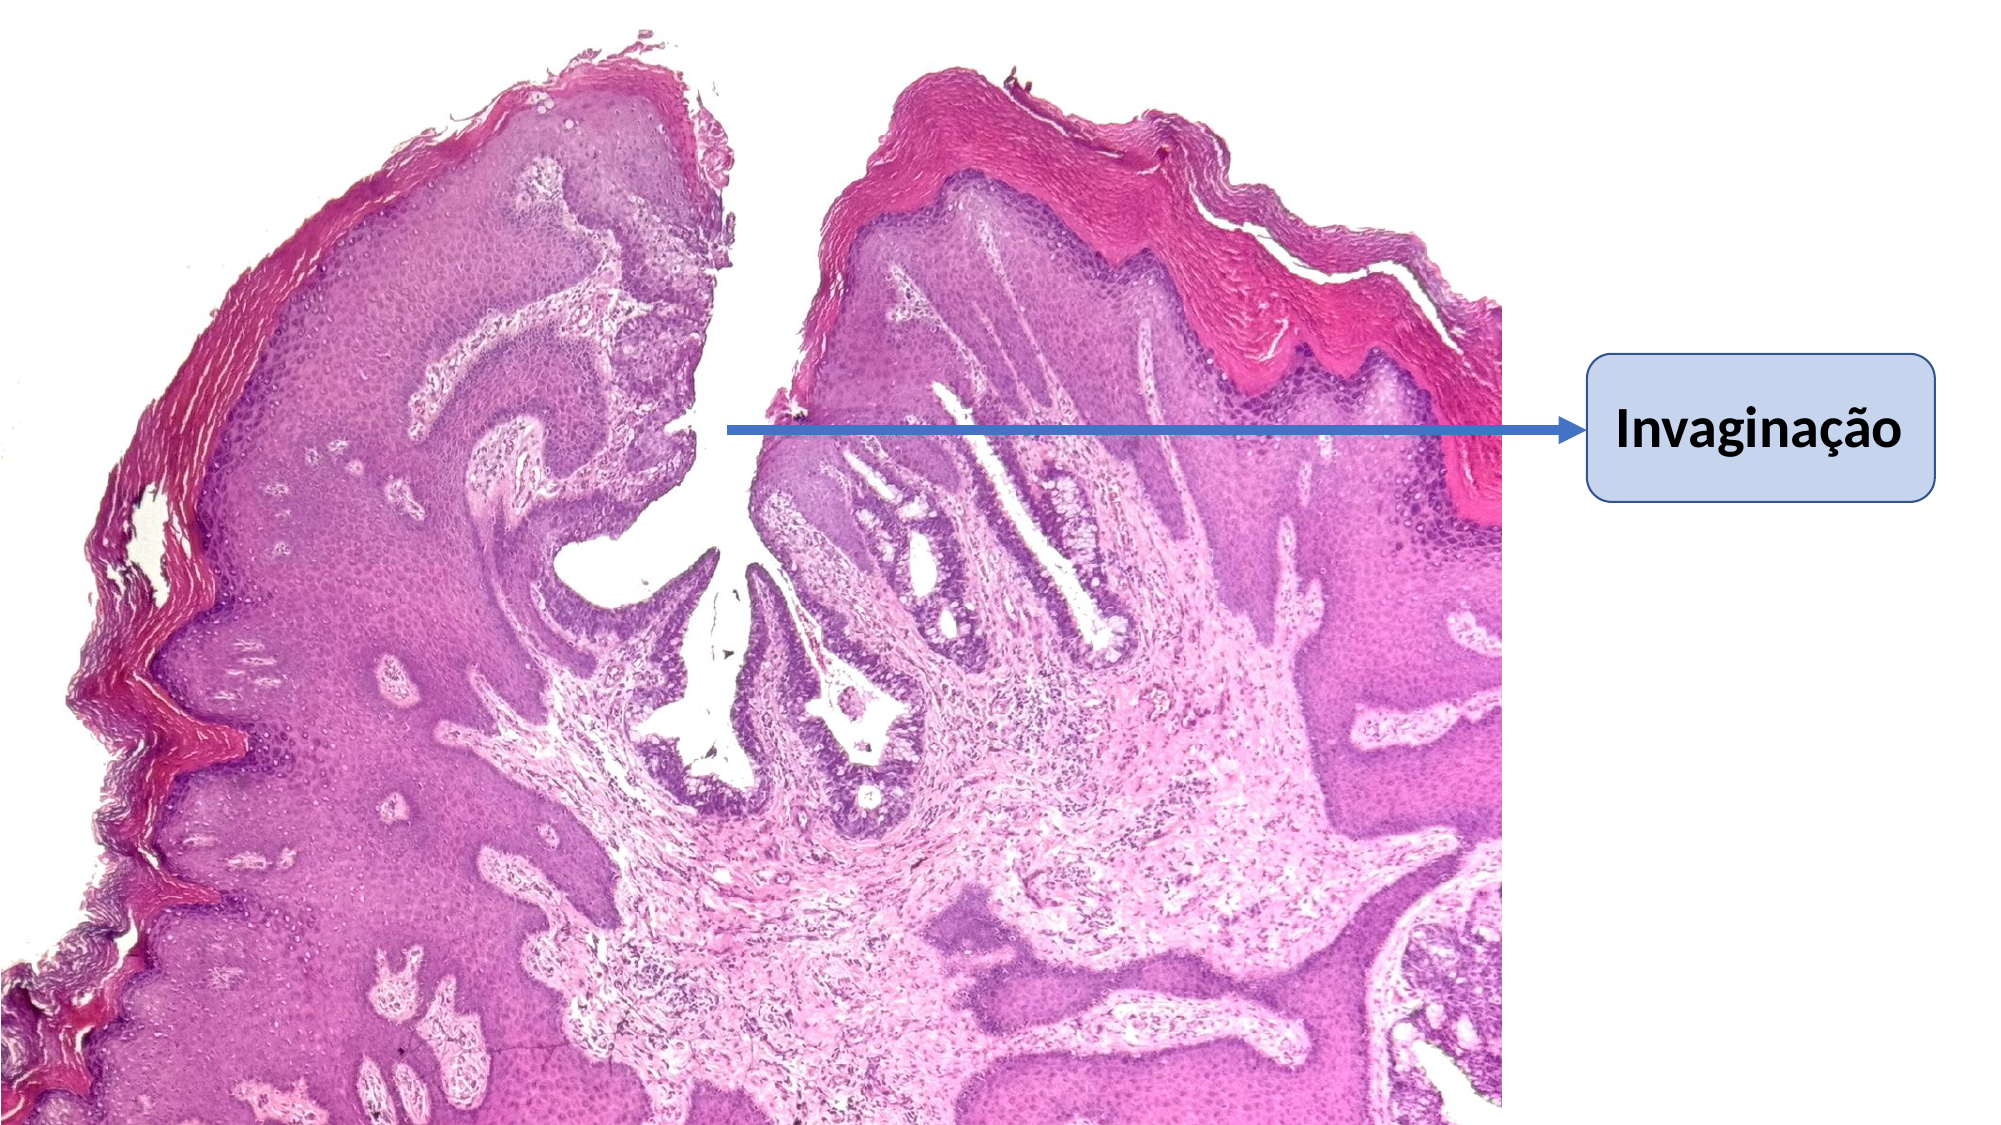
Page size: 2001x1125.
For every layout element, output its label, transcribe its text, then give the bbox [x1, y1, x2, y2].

text_box Invaginação [1530, 381, 1989, 467]
text_box [1585, 467, 1936, 503]
text_box [1585, 352, 1936, 381]
picture [1, 0, 1502, 1125]
